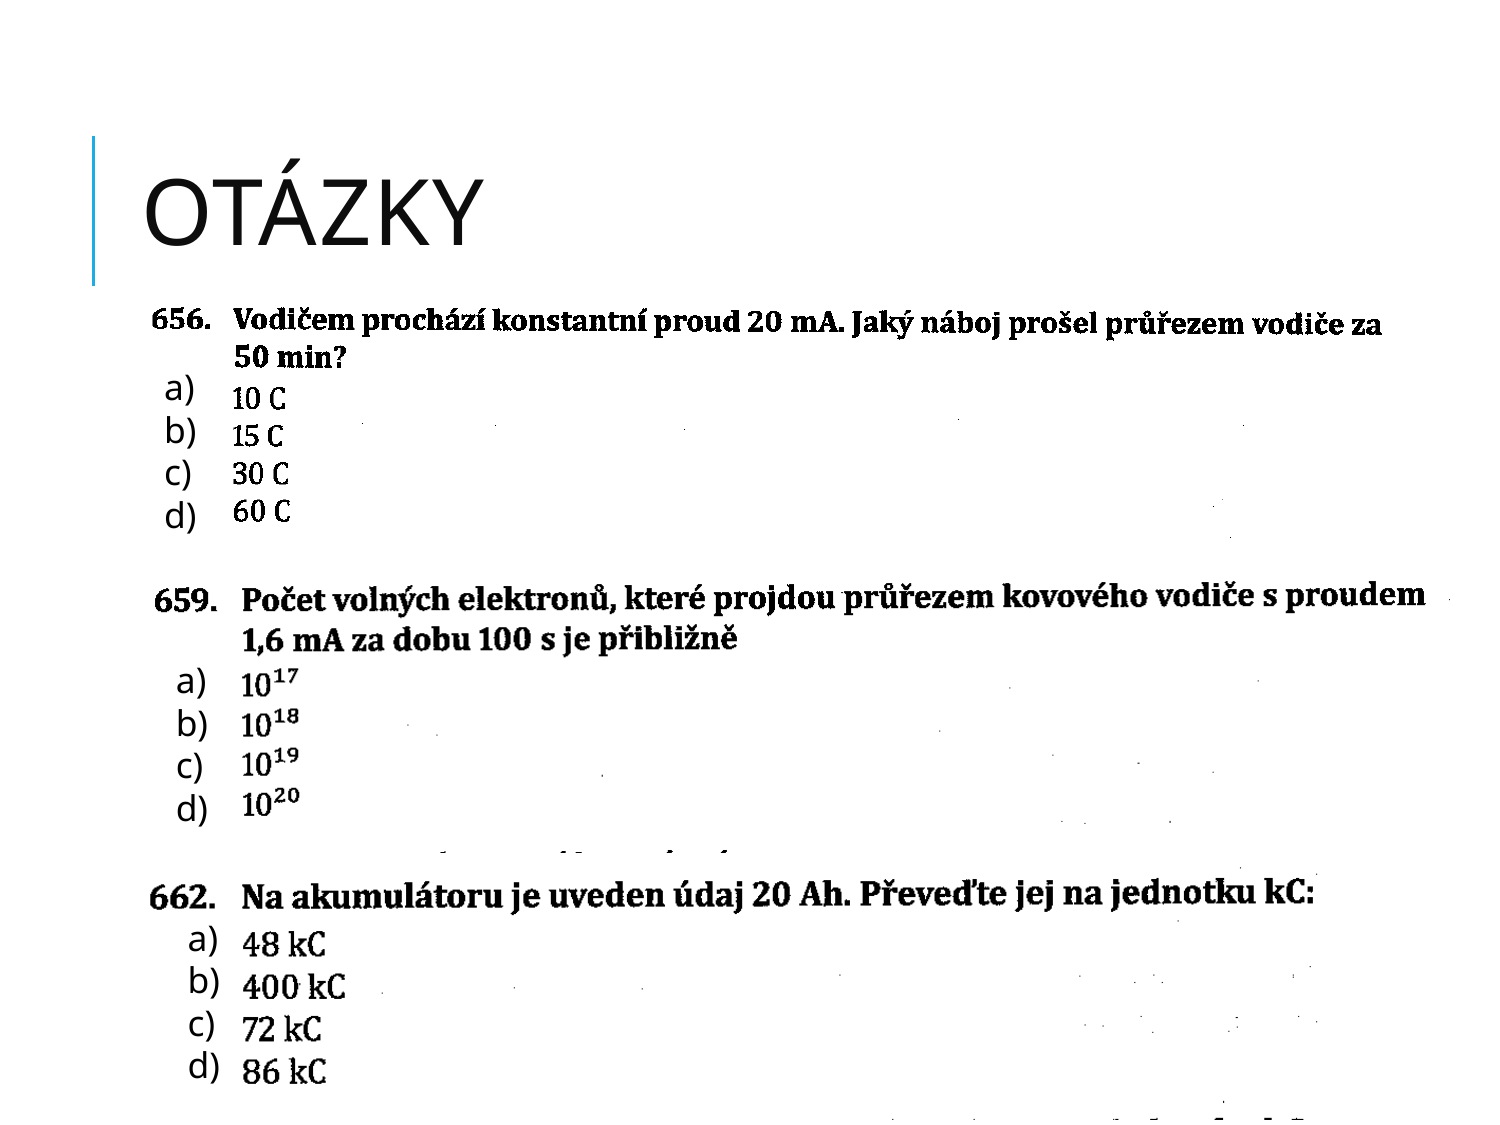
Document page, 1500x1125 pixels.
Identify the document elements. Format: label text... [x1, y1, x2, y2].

picture [125, 298, 1416, 542]
title Otázky [126, 96, 1322, 295]
picture [125, 861, 1370, 1120]
picture [125, 560, 1451, 853]
